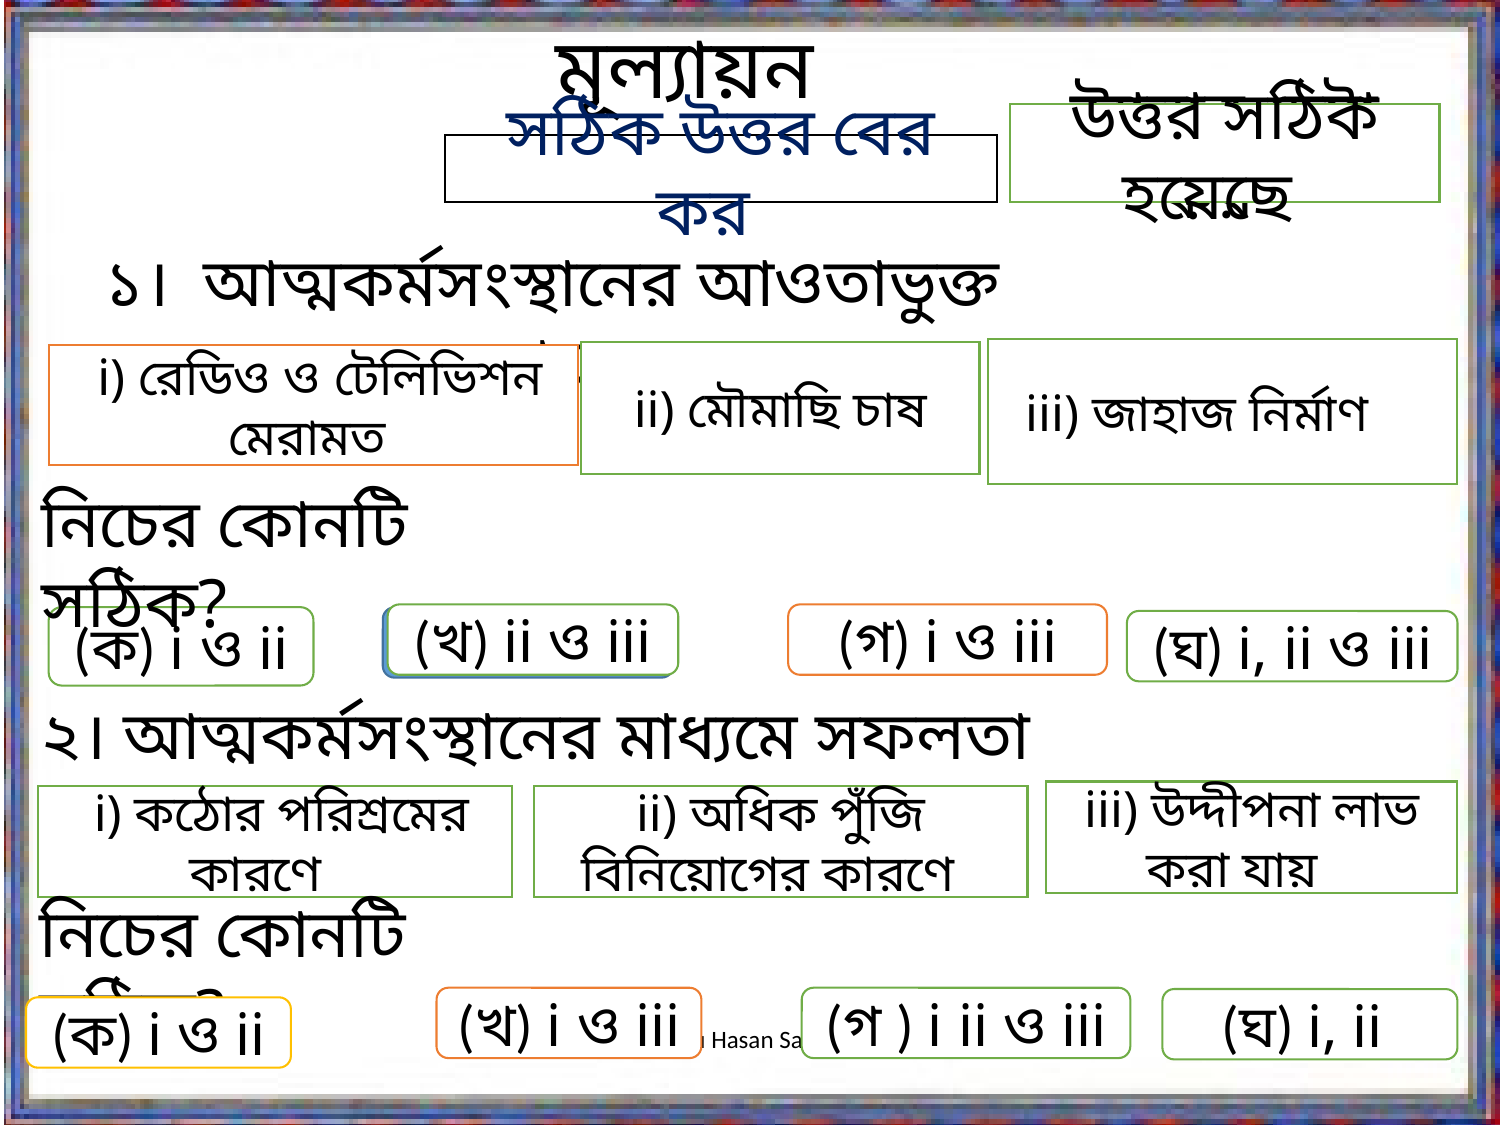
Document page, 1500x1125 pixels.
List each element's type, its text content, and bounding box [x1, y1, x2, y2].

text_box (খ) ii ও iii [386, 603, 680, 676]
text_box (ক) i ও ii [47, 649, 315, 685]
text_box ii) মৌমাছি চাষ [580, 341, 981, 475]
text_box i) রেডিও ও টেলিভিশন মেরামত [48, 344, 579, 466]
text_box (খ) i ও iii [435, 986, 703, 1060]
text_box উত্তর সঠিক হয়েছে [1009, 103, 1441, 203]
text_box ২। আত্মকর্মসংস্থানের মাধ্যমে সফলতা সম্ভব হয় --- [26, 685, 1163, 861]
text_box সঠিক উত্তর বের কর [444, 134, 998, 203]
text_box নিচের কোনটি সঠিক? [24, 882, 512, 1058]
picture [4, 0, 1500, 1125]
text_box iii) জাহাজ নির্মাণ [987, 338, 1458, 485]
text_box (ক) i ও ii [381, 649, 670, 679]
text_box (গ) i ও iii [787, 603, 1109, 676]
text_box (ঘ) i, ii [1161, 987, 1459, 1061]
text_box ১। আত্মকর্মসংস্থানের আওতাভুক্ত ব্যবসায় --- [14, 232, 1090, 408]
text_box (ক) i ও ii [24, 996, 292, 1069]
text_box মূল্যায়ন [534, 7, 858, 123]
text_box ii) অধিক পুঁজি বিনিয়োগের কারণে [533, 785, 1029, 898]
text_box iii) উদ্দীপনা লাভ করা যায় [1045, 780, 1458, 894]
text_box i) কঠোর পরিশ্রমের কারণে [37, 785, 513, 898]
text_box (ঘ) i, ii ও iii [1125, 609, 1459, 683]
text_box নিচের কোনটি সঠিক? [27, 473, 568, 649]
text_box (গ ) i ii ও iii [800, 986, 1132, 1060]
